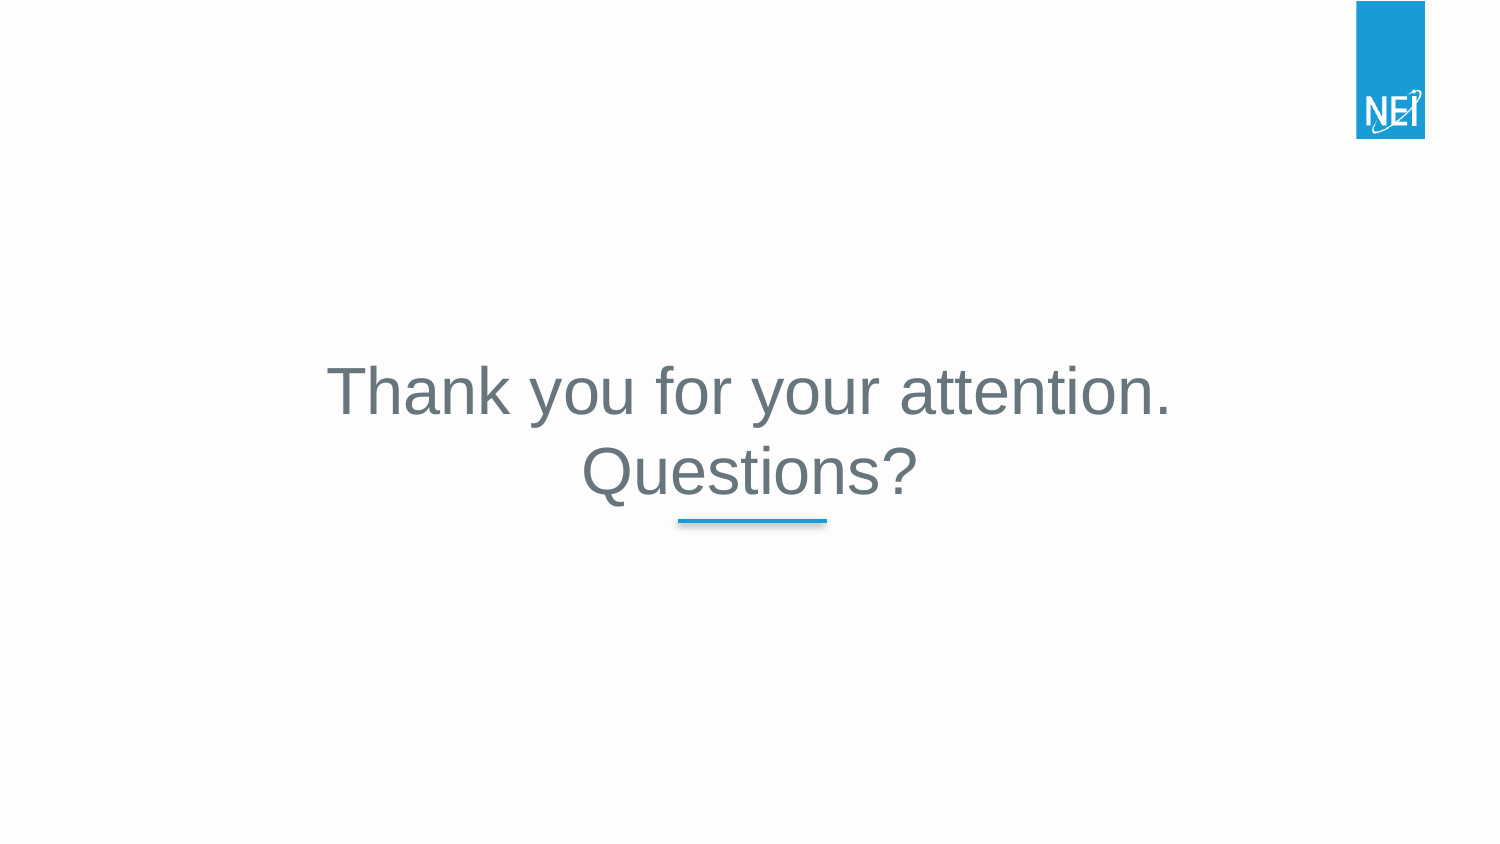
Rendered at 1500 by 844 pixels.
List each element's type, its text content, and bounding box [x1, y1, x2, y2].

list Thank you for your attention. Questions? [149, 340, 1351, 422]
